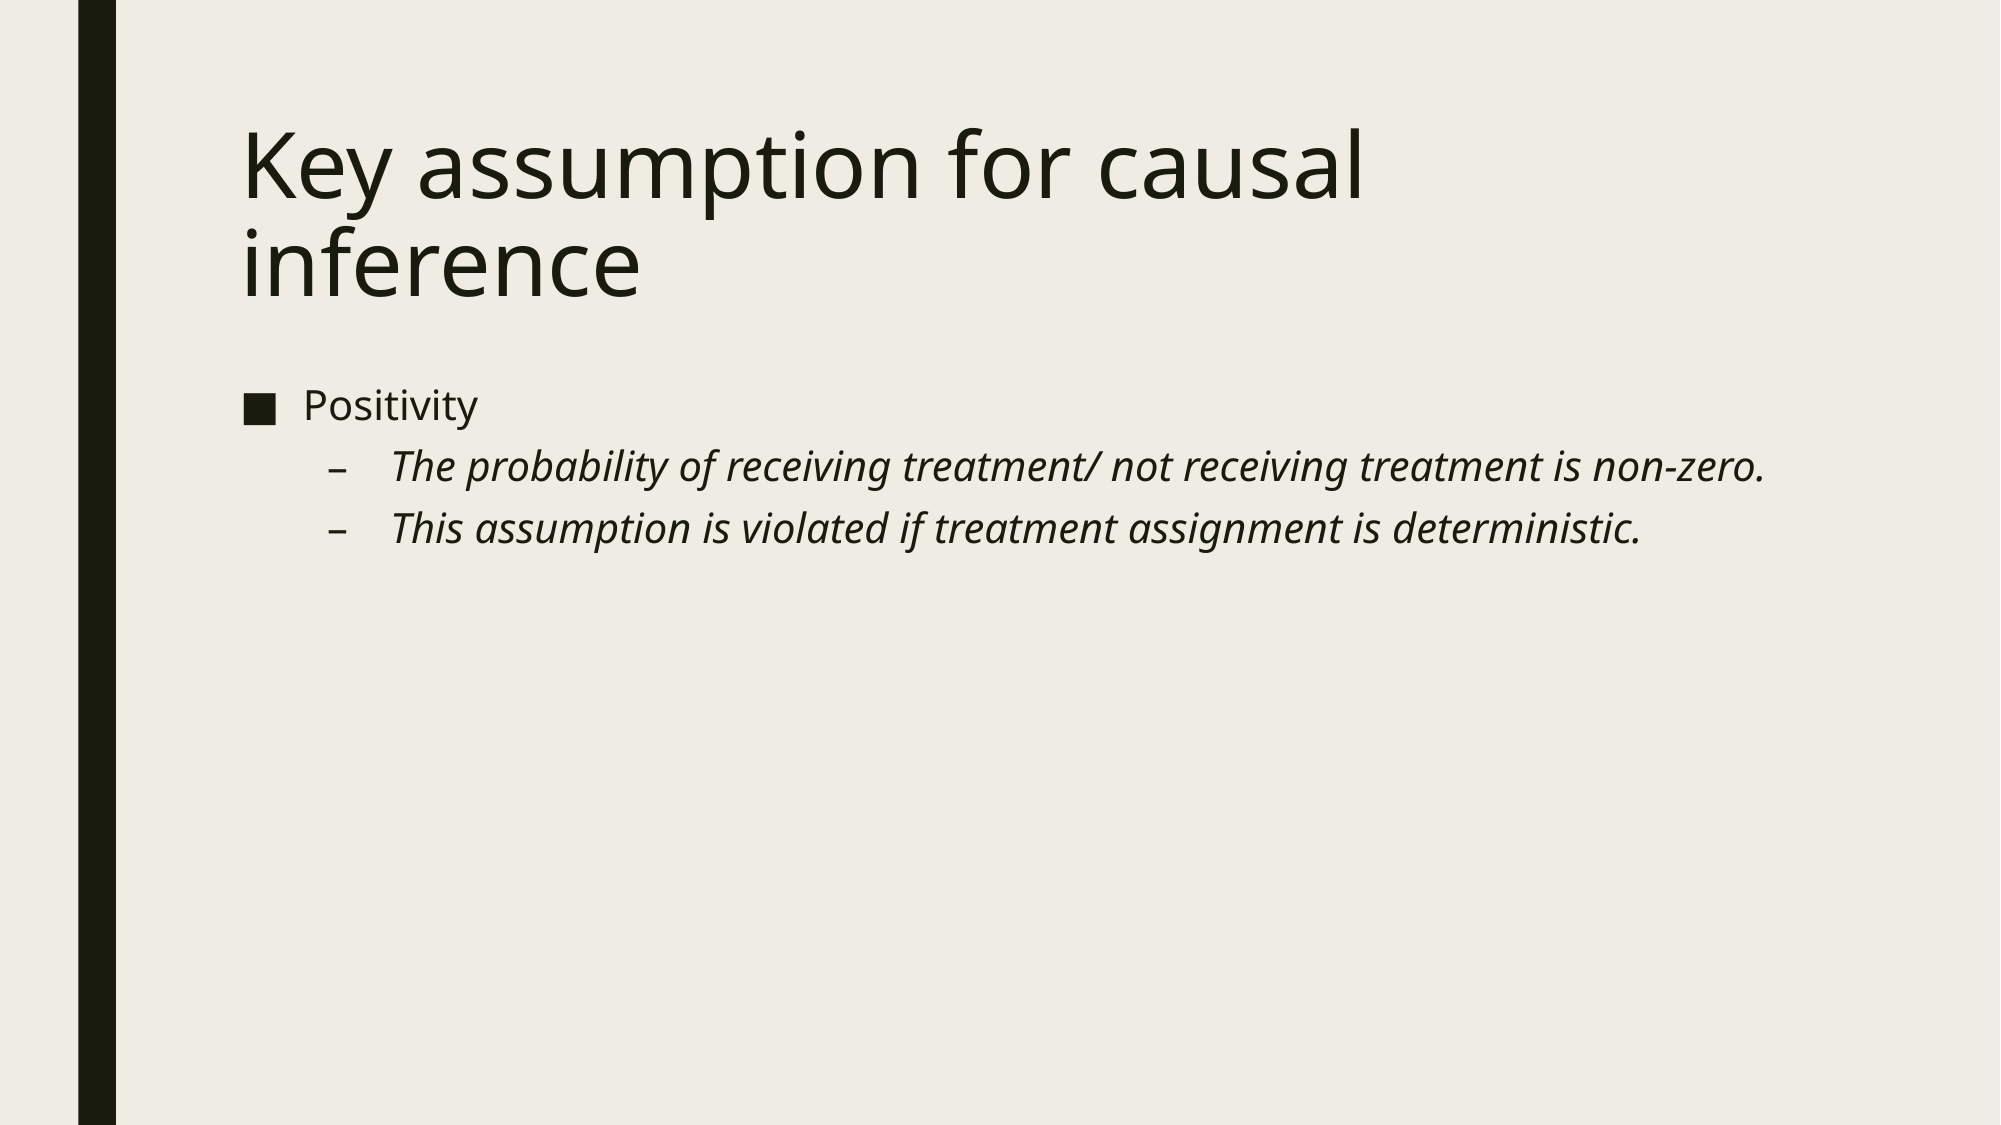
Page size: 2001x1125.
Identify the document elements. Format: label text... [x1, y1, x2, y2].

title Key assumption for causal inference [225, 112, 1800, 357]
list Positivity The probability of receiving treatment/ not receiving treatment is non-zero. This assumption is violated if treatment assignment is deterministic. [225, 375, 1800, 963]
